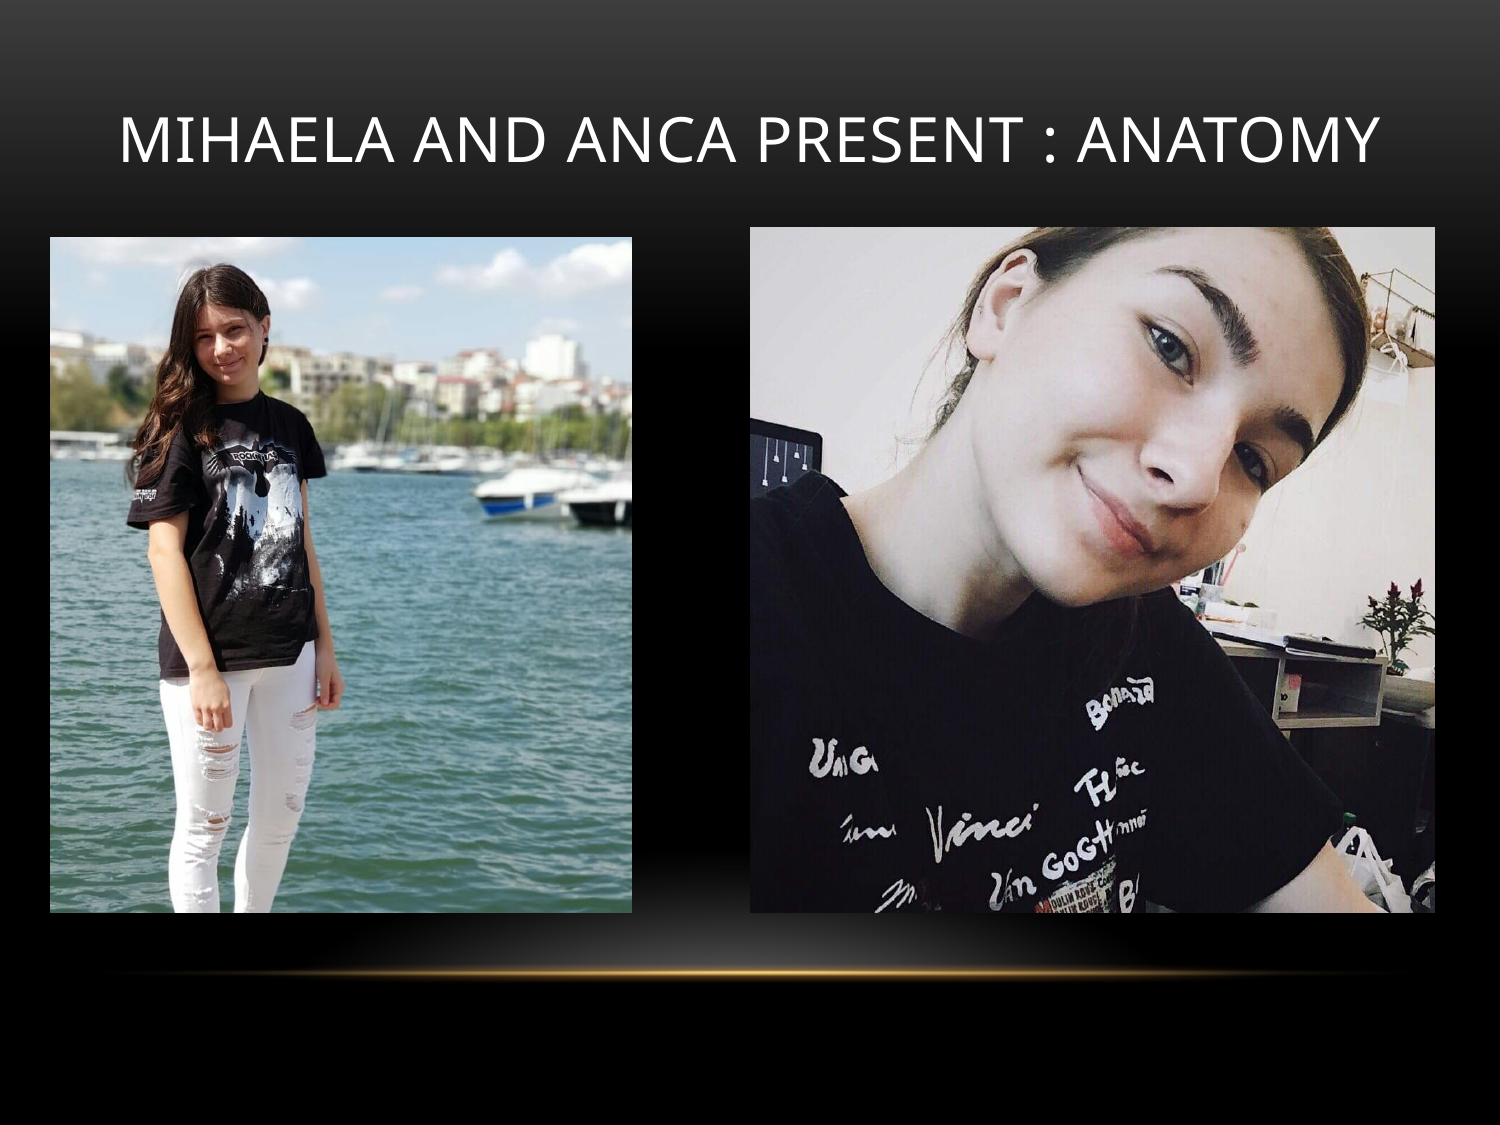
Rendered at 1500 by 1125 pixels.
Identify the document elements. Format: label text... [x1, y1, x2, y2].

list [49, 237, 632, 913]
title Mihaela And anca present : anatomy [99, 24, 1400, 183]
picture [0, 0, 1500, 1125]
